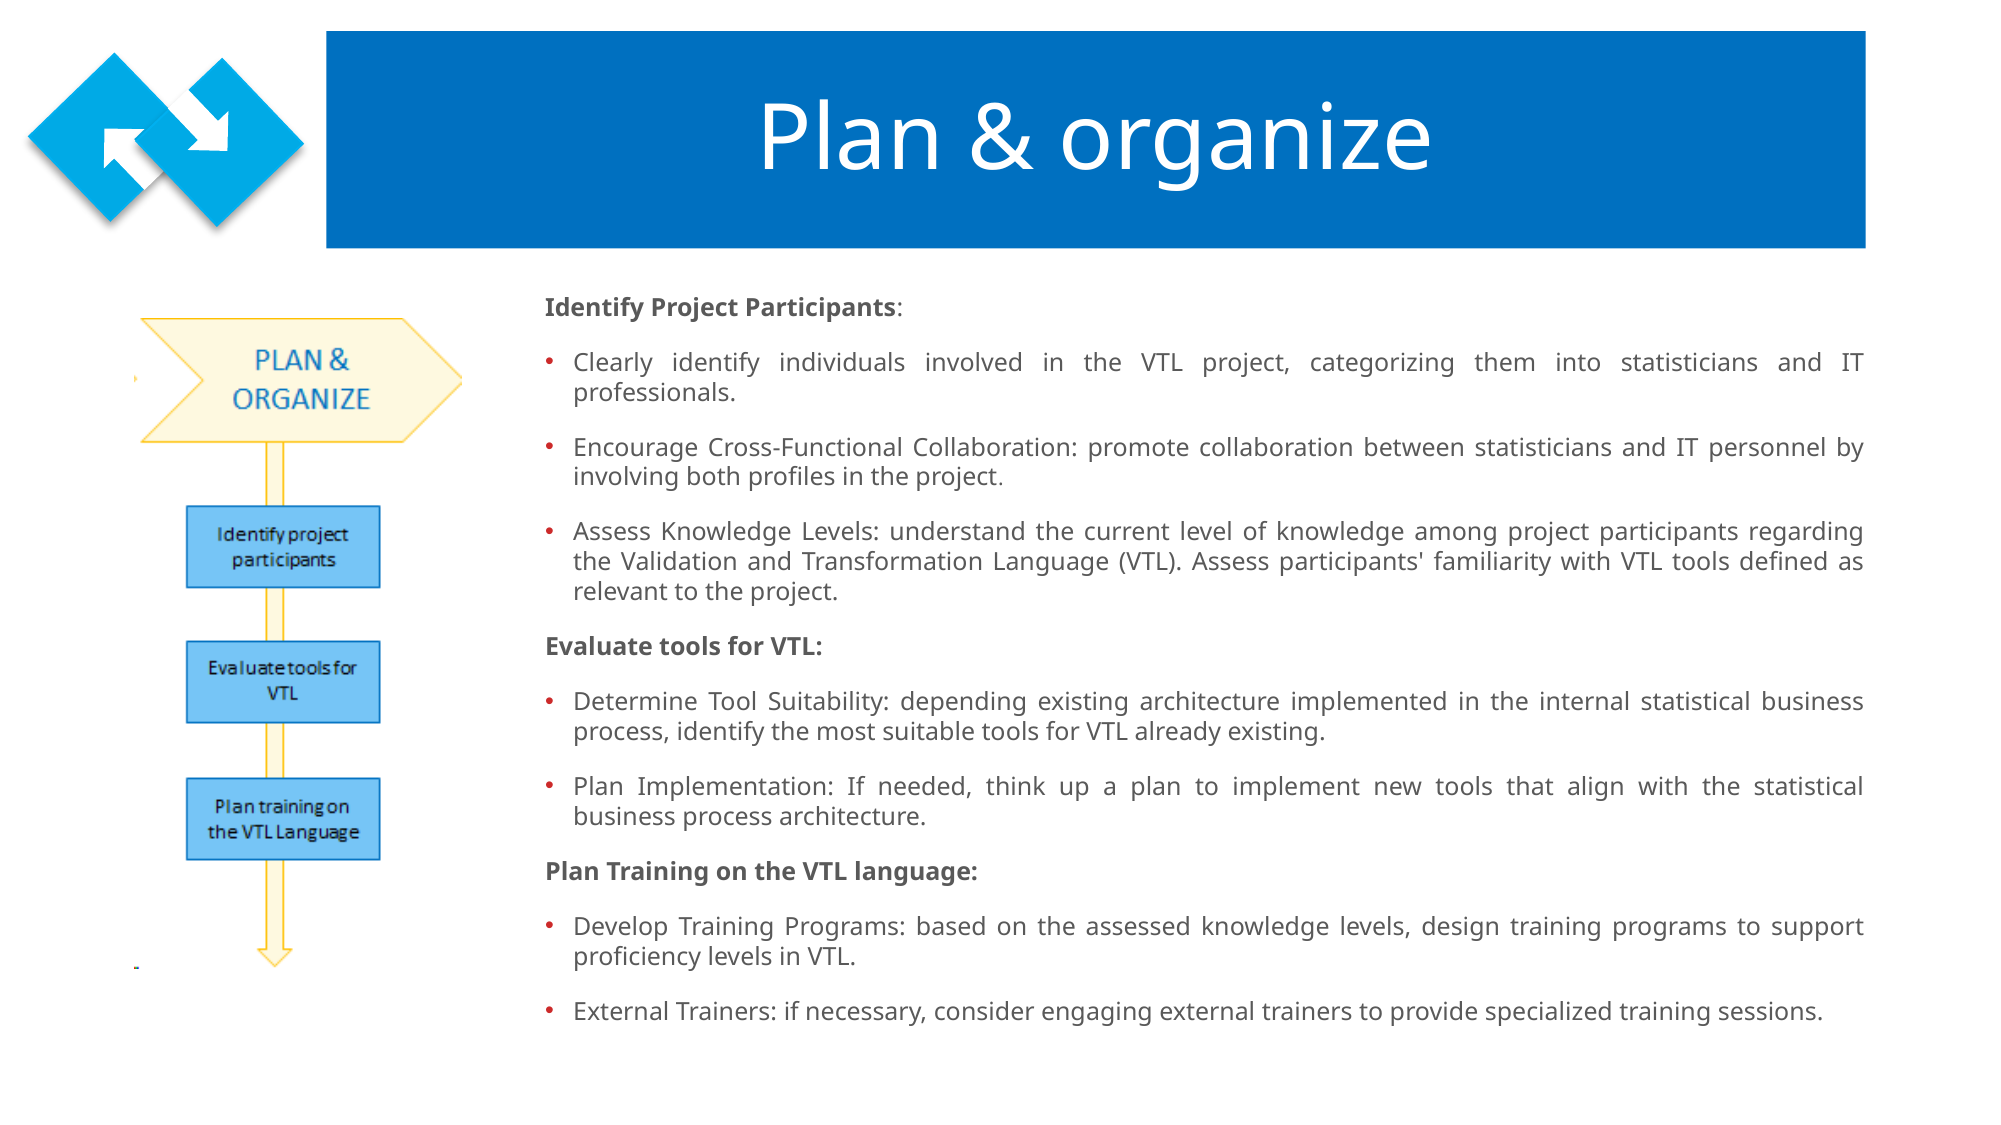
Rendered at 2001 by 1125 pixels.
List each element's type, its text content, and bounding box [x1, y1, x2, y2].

picture [134, 318, 462, 969]
title Plan & organize [326, 31, 1866, 249]
text_box Identify Project Participants: Clearly identify individuals involved in the VTL project, categorizing them into statisticians and IT professionals. Encourage Cross-Functional Collaboration: promote collaboration between statisticians and IT personnel by involving both profiles in the project. Assess Knowledge Levels: understand the current level of knowledge among project participants regarding the Validation and Transformation Language (VTL). Assess participants' familiarity with VTL tools defined as relevant to the project. Evaluate tools for VTL: Determine Tool Suitability: depending existing architecture implemented in the internal statistical business process, identify the most suitable tools for VTL already existing. Plan Implementation: If needed, think up a plan to implement new tools that align with the statistical business process architecture. Plan Training on the VTL language: Develop Training Programs: based on the assessed knowledge levels, design training programs to support proficiency levels in VTL. External Trainers: if necessary, consider engaging external trainers to provide specialized training sessions. [545, 291, 1867, 1125]
